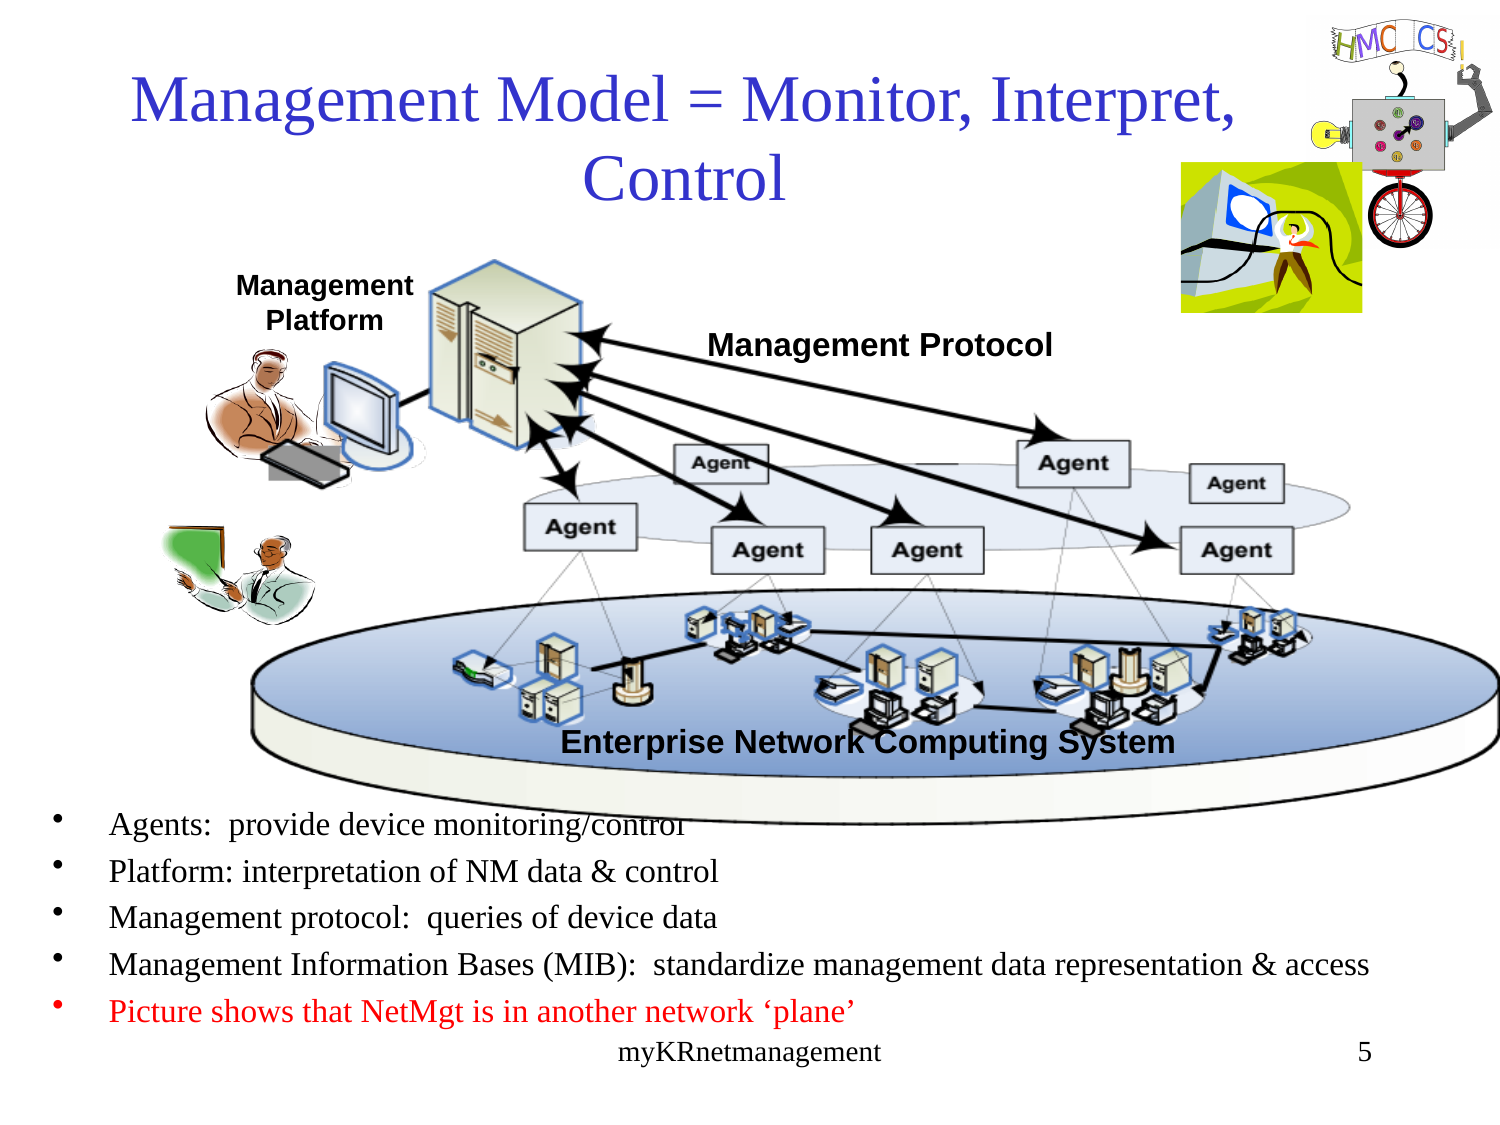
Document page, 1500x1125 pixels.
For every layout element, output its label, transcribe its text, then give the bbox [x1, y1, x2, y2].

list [159, 523, 244, 625]
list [199, 348, 244, 473]
slide_number 5 [1074, 1038, 1388, 1100]
text_box Agents: provide device monitoring/control Platform: interpretation of NM data & control Management protocol: queries of device data Management Information Bases (MIB): standardize management data representation & access Picture shows that NetMgt is in another network ‘plane’ [37, 795, 1463, 1038]
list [1180, 162, 1363, 256]
title Management Model = Monitor, Interpret, Control [97, 53, 1274, 216]
footer myKRnetmanagement [512, 1038, 988, 1100]
text_box Management Platform [187, 258, 247, 344]
picture [1306, 15, 1500, 249]
picture [249, 258, 1500, 826]
